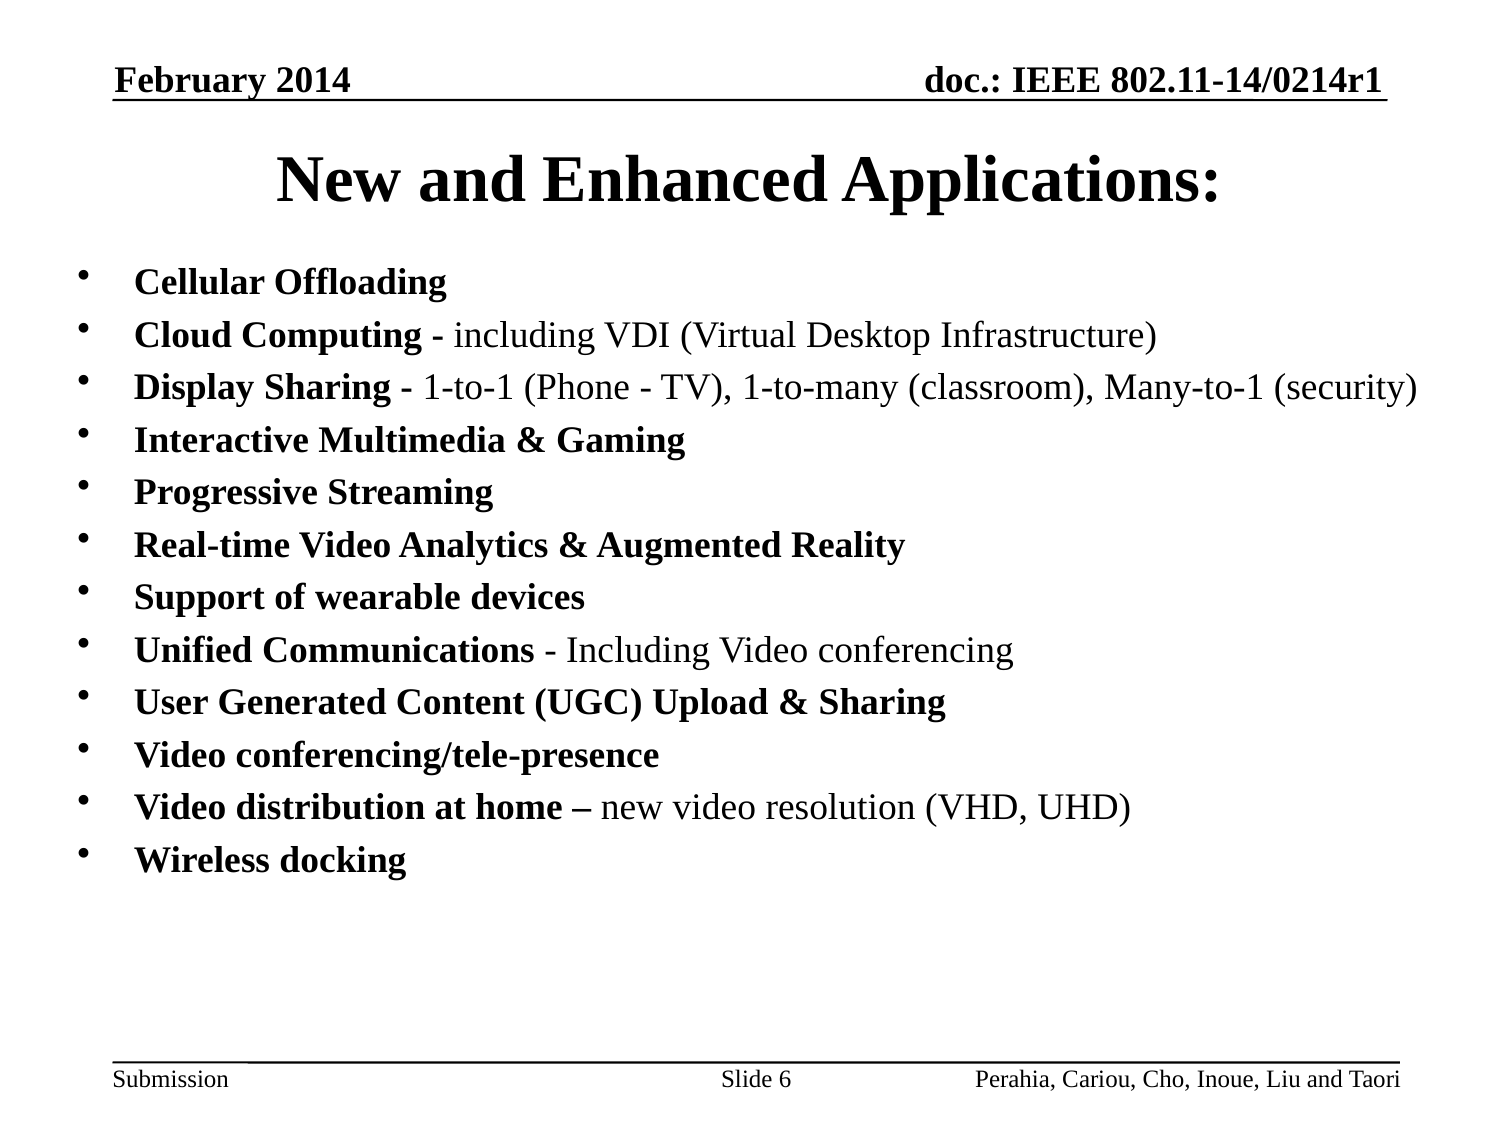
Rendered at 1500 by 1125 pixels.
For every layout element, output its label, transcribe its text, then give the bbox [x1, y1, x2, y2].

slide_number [114, 54, 354, 100]
title New and Enhanced Applications: [112, 112, 1388, 238]
slide_number Slide 6 [712, 1062, 800, 1093]
list Cellular Offloading Cloud Computing - including VDI (Virtual Desktop Infrastructure) Display Sharing - 1-to-1 (Phone - TV), 1-to-many (classroom), Many-to-1 (security) Interactive Multimedia & Gaming Progressive Streaming Real-time Video Analytics & Augmented Reality Support of wearable devices Unified Communications - Including Video conferencing User Generated Content (UGC) Upload & Sharing Video conferencing/tele-presence Video distribution at home – new video resolution (VHD, UHD) Wireless docking [62, 249, 1463, 1000]
footer Perahia, Cariou, Cho, Inoue, Liu and Taori [963, 1062, 1402, 1093]
